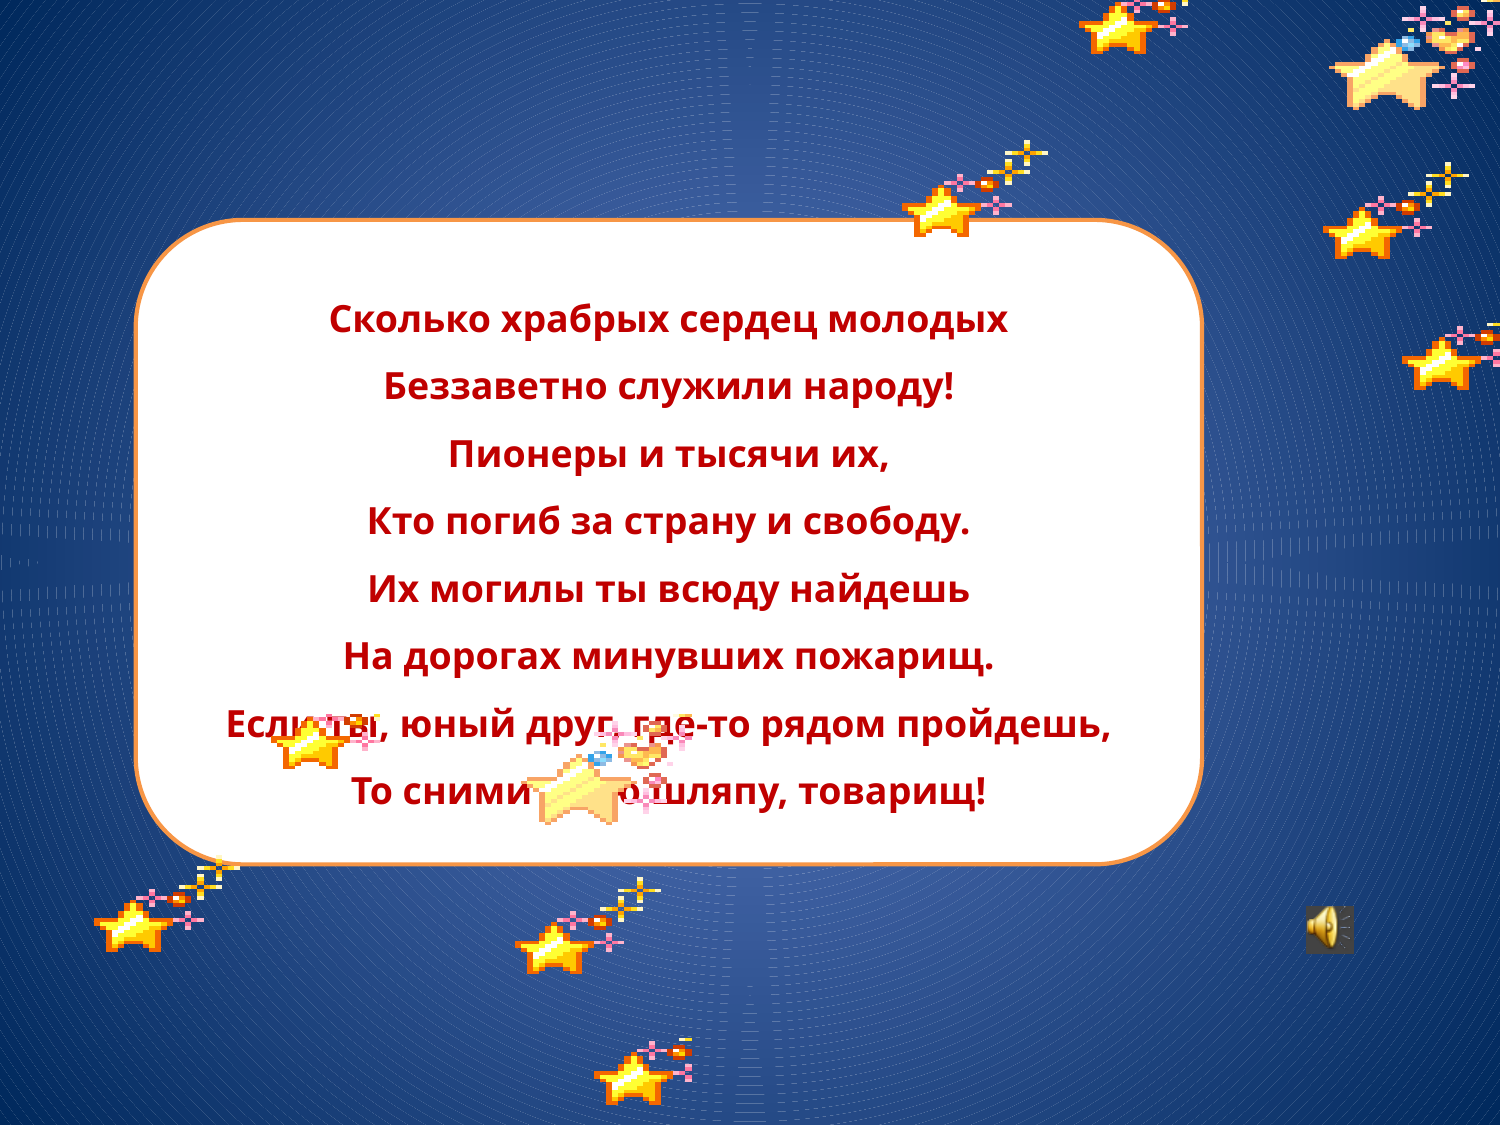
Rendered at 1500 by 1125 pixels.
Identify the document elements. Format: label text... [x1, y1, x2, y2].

picture [81, 714, 692, 1125]
text_box Сколько храбрых сердец молодых Беззаветно служили народу! Пионеры и тысячи их, Кто погиб за страну и свободу. Их могилы ты всюду найдешь На дорогах минувших пожарищ. Если ты, юный друг, где-то рядом пройдешь, То сними свою шляпу, товарищ! [133, 217, 1205, 867]
picture [1304, 904, 1356, 956]
picture [890, 0, 1500, 446]
